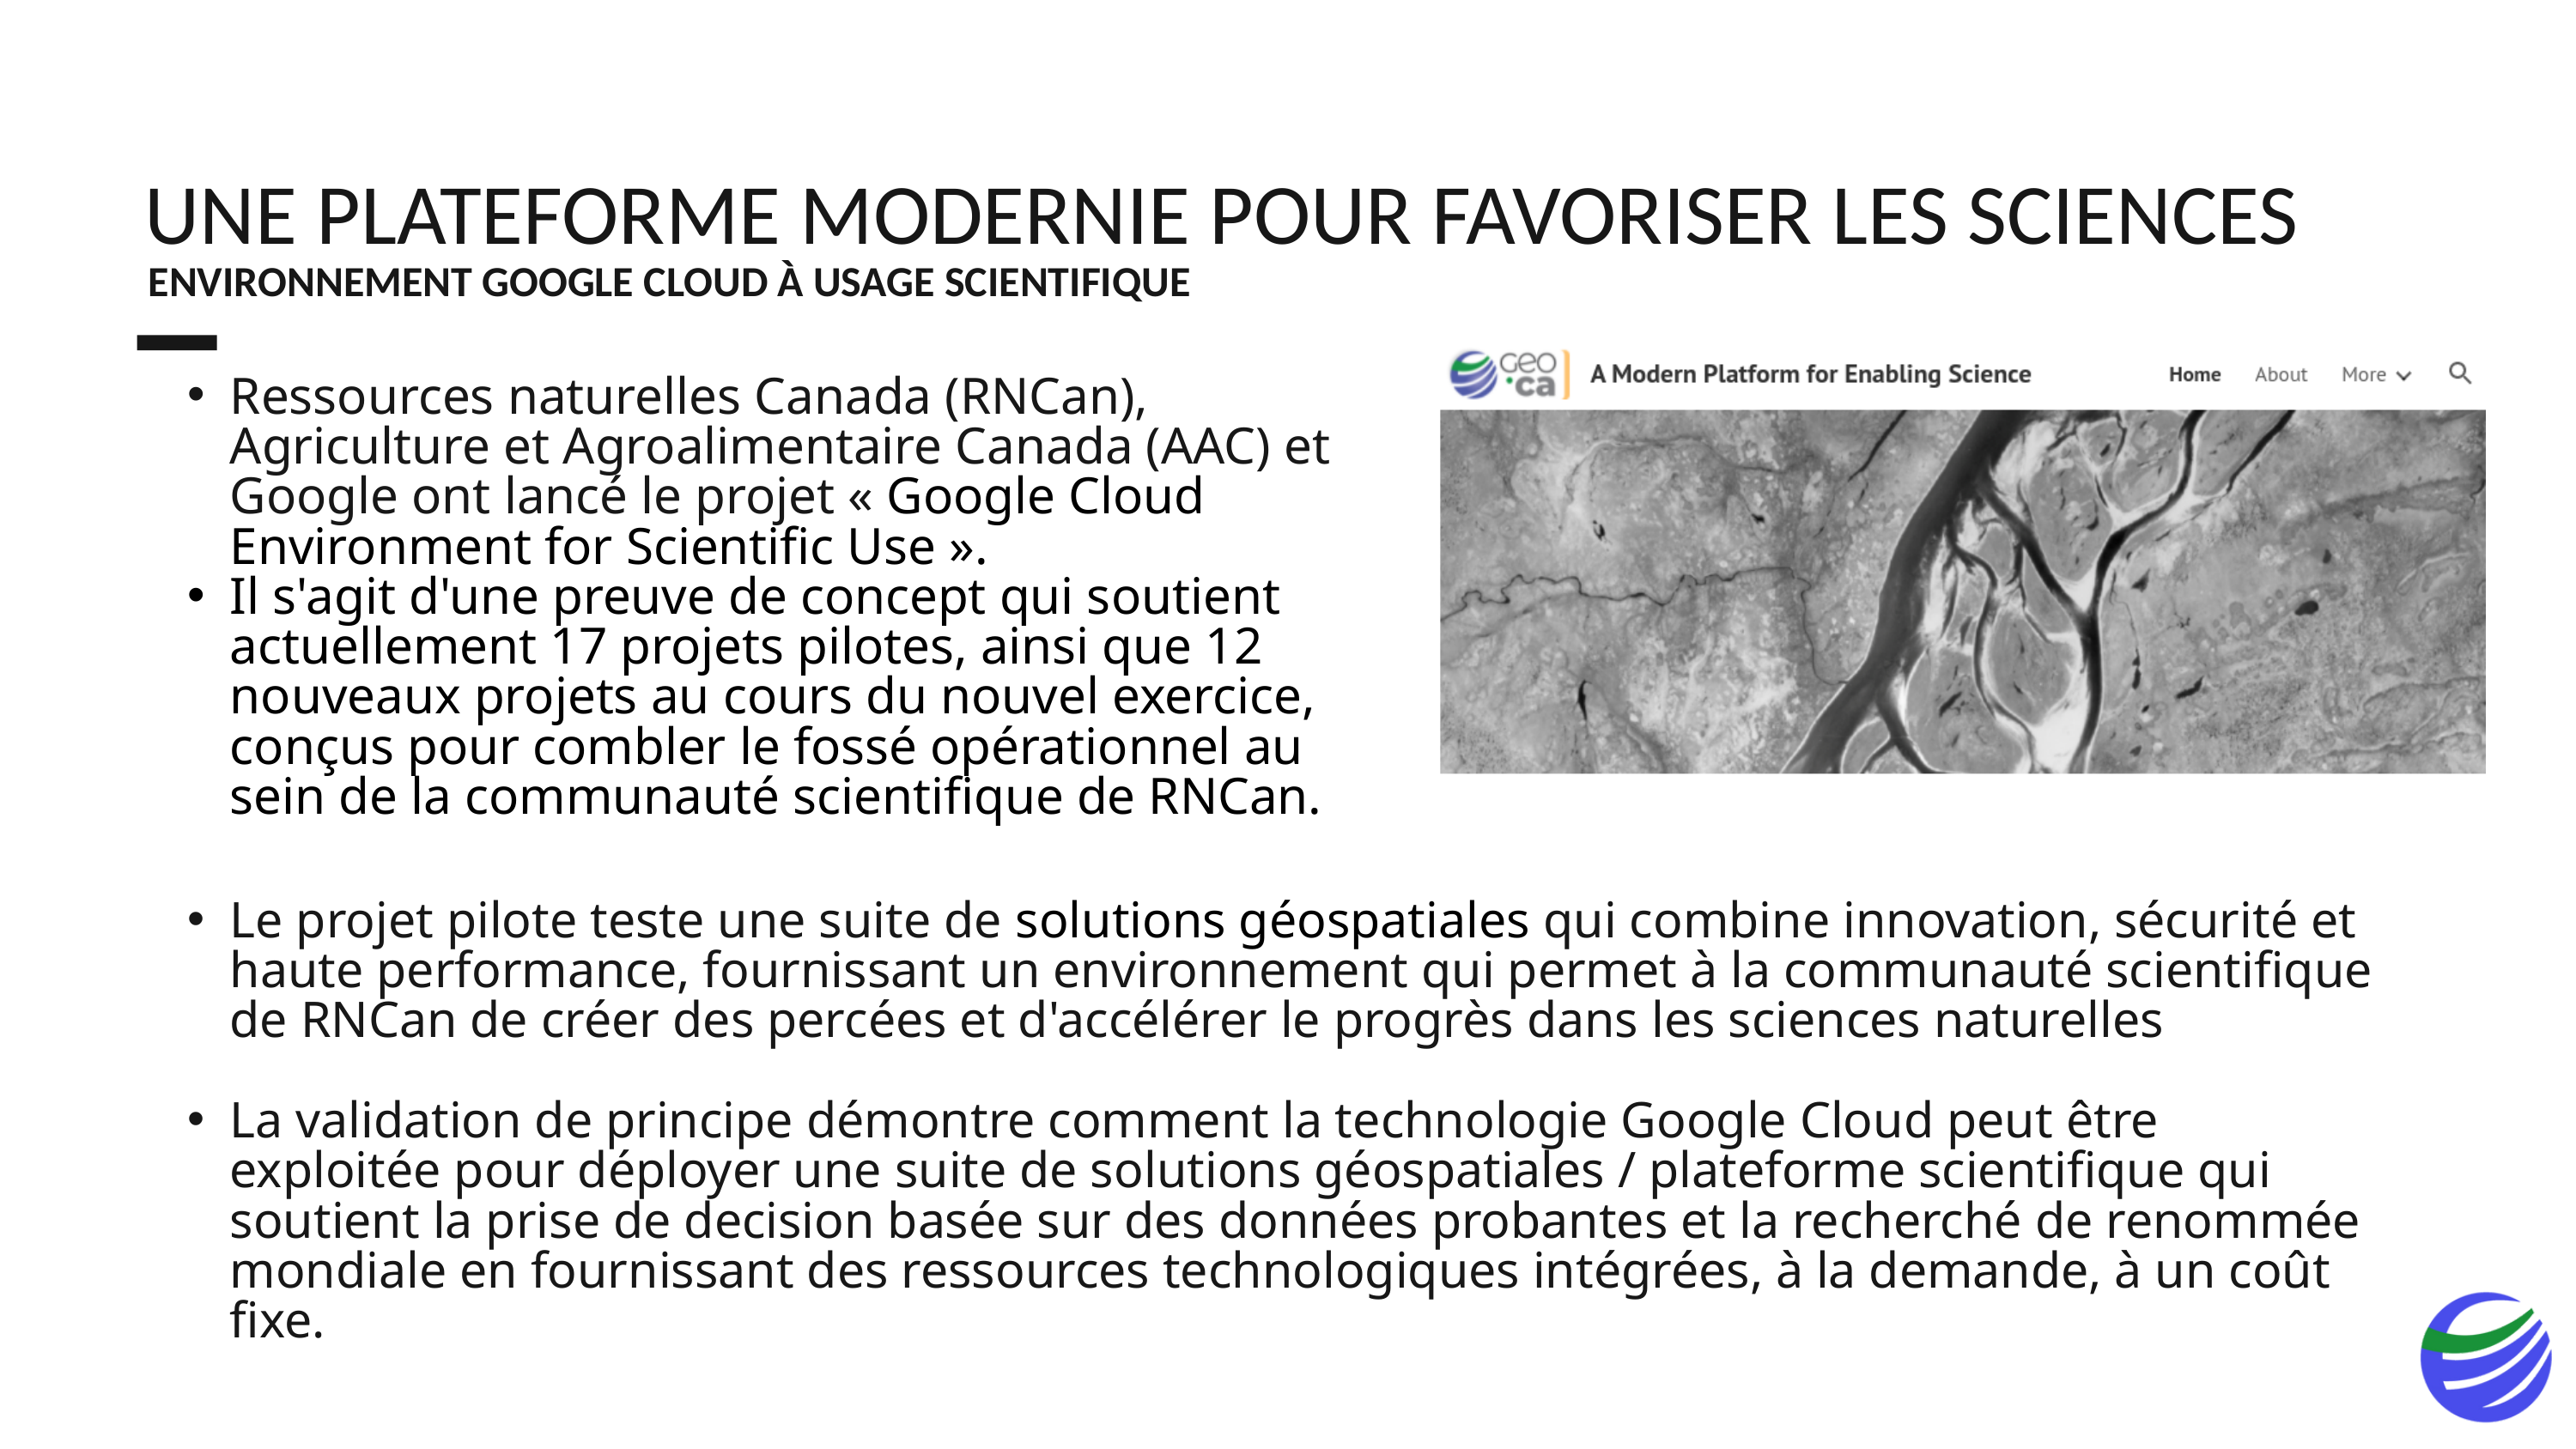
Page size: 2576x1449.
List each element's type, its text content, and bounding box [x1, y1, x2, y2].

text_box [137, 335, 217, 351]
text_box Le projet pilote teste une suite de solutions géospatiales qui combine innovation, sécurité et haute performance, fournissant un environnement qui permet à la communauté scientifique de RNCan de créer des percées et d'accélérer le progrès dans les sciences naturelles La validation de principe démontre comment la technologie Google Cloud peut être exploitée pour déployer une suite de solutions géospatiales / plateforme scientifique qui soutient la prise de decision basée sur des données probantes et la recherché de renommée mondiale en fournissant des ressources technologiques intégrées, à la demande, à un coût fixe. [144, 897, 2379, 1349]
text_box ENVIRONNEMENT GOOGLE CLOUD À USAGE SCIENTIFIQUE [137, 249, 1713, 306]
text_box Ressources naturelles Canada (RNCan), Agriculture et Agroalimentaire Canada (AAC) et Google ont lancé le projet « Google Cloud Environment for Scientific Use ». Il s'agit d'une preuve de concept qui soutient actuellement 17 projets pilotes, ainsi que 12 nouveaux projets au cours du nouvel exercice, conçus pour combler le fossé opérationnel au sein de la communauté scientifique de RNCan. [144, 373, 1365, 825]
picture [1440, 343, 2487, 783]
picture [2418, 1288, 2554, 1427]
text_box UNE PLATEFORME MODERNIE POUR FAVORISER LES SCIENCES [144, 149, 2500, 262]
